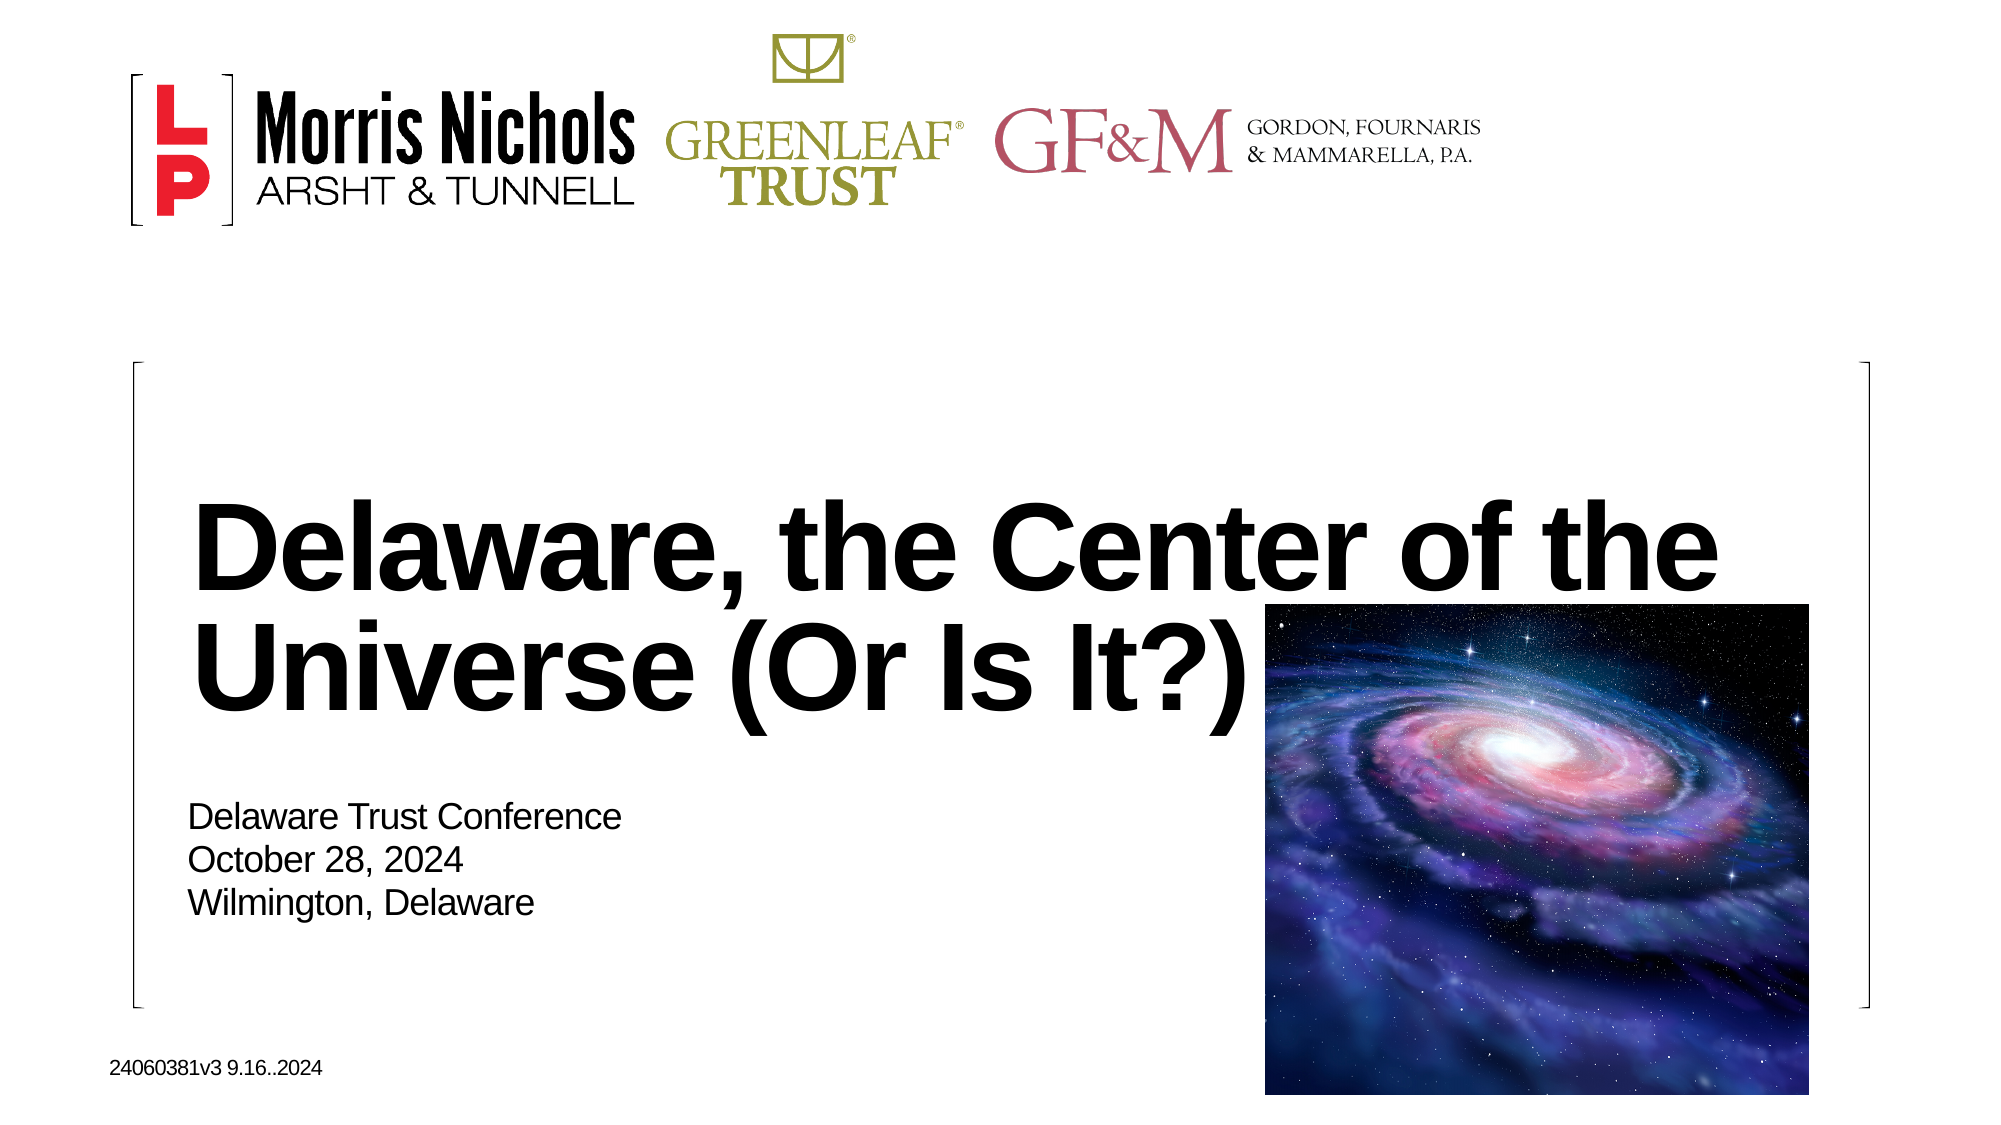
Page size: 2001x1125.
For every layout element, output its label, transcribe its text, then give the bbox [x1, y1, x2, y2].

picture [1264, 604, 1809, 1095]
picture [1843, 342, 1890, 1031]
text_box 24060381v3 9.16..2024 [109, 1048, 337, 1090]
title Delaware, the Center of the Universe (Or Is It?) [191, 342, 1809, 735]
picture [115, 342, 162, 1031]
picture [256, 90, 635, 206]
text_box Delaware Trust Conference October 28, 2024 Wilmington, Delaware [187, 794, 1264, 949]
picture [666, 33, 964, 206]
picture [995, 108, 1480, 173]
picture [131, 74, 233, 226]
